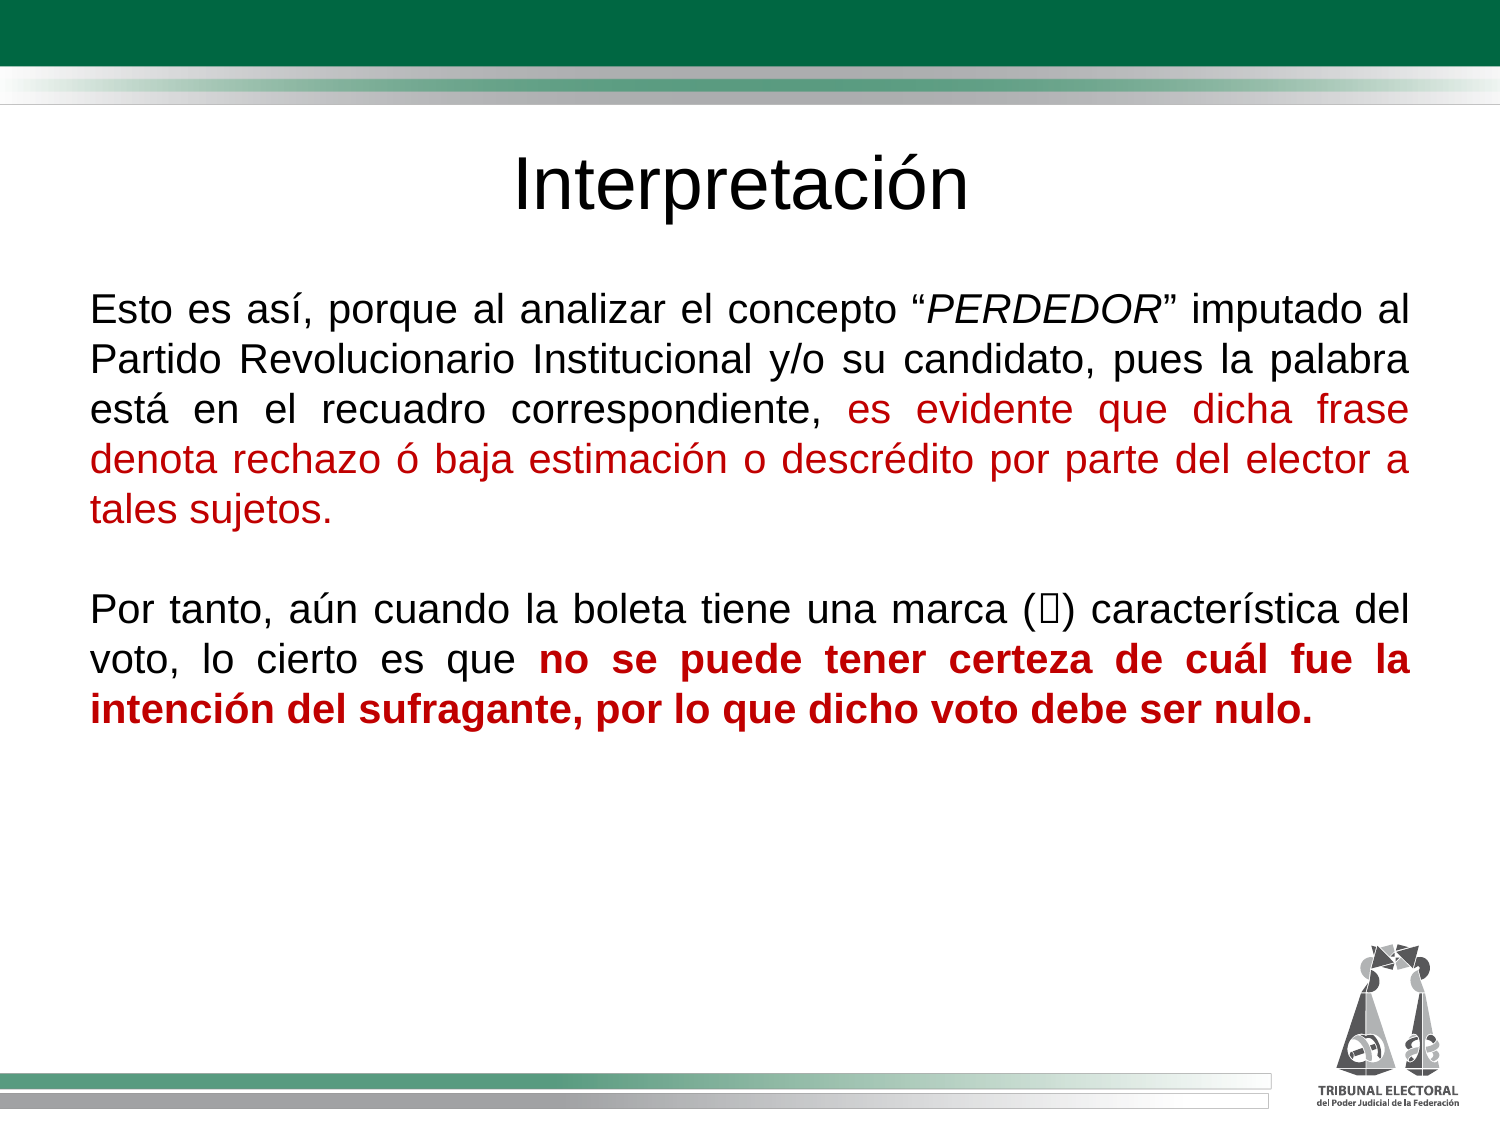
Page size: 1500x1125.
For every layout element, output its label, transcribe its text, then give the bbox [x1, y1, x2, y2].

list Esto es así, porque al analizar el concepto “PERDEDOR” imputado al Partido Revolucionario Institucional y/o su candidato, pues la palabra está en el recuadro correspondiente, es evidente que dicha frase denota rechazo ó baja estimación o descrédito por parte del elector a tales sujetos. Por tanto, aún cuando la boleta tiene una marca () característica del voto, lo cierto es que no se puede tener certeza de cuál fue la intención del sufragante, por lo que dicho voto debe ser nulo. [75, 274, 1425, 847]
title Interpretación [76, 126, 1427, 315]
